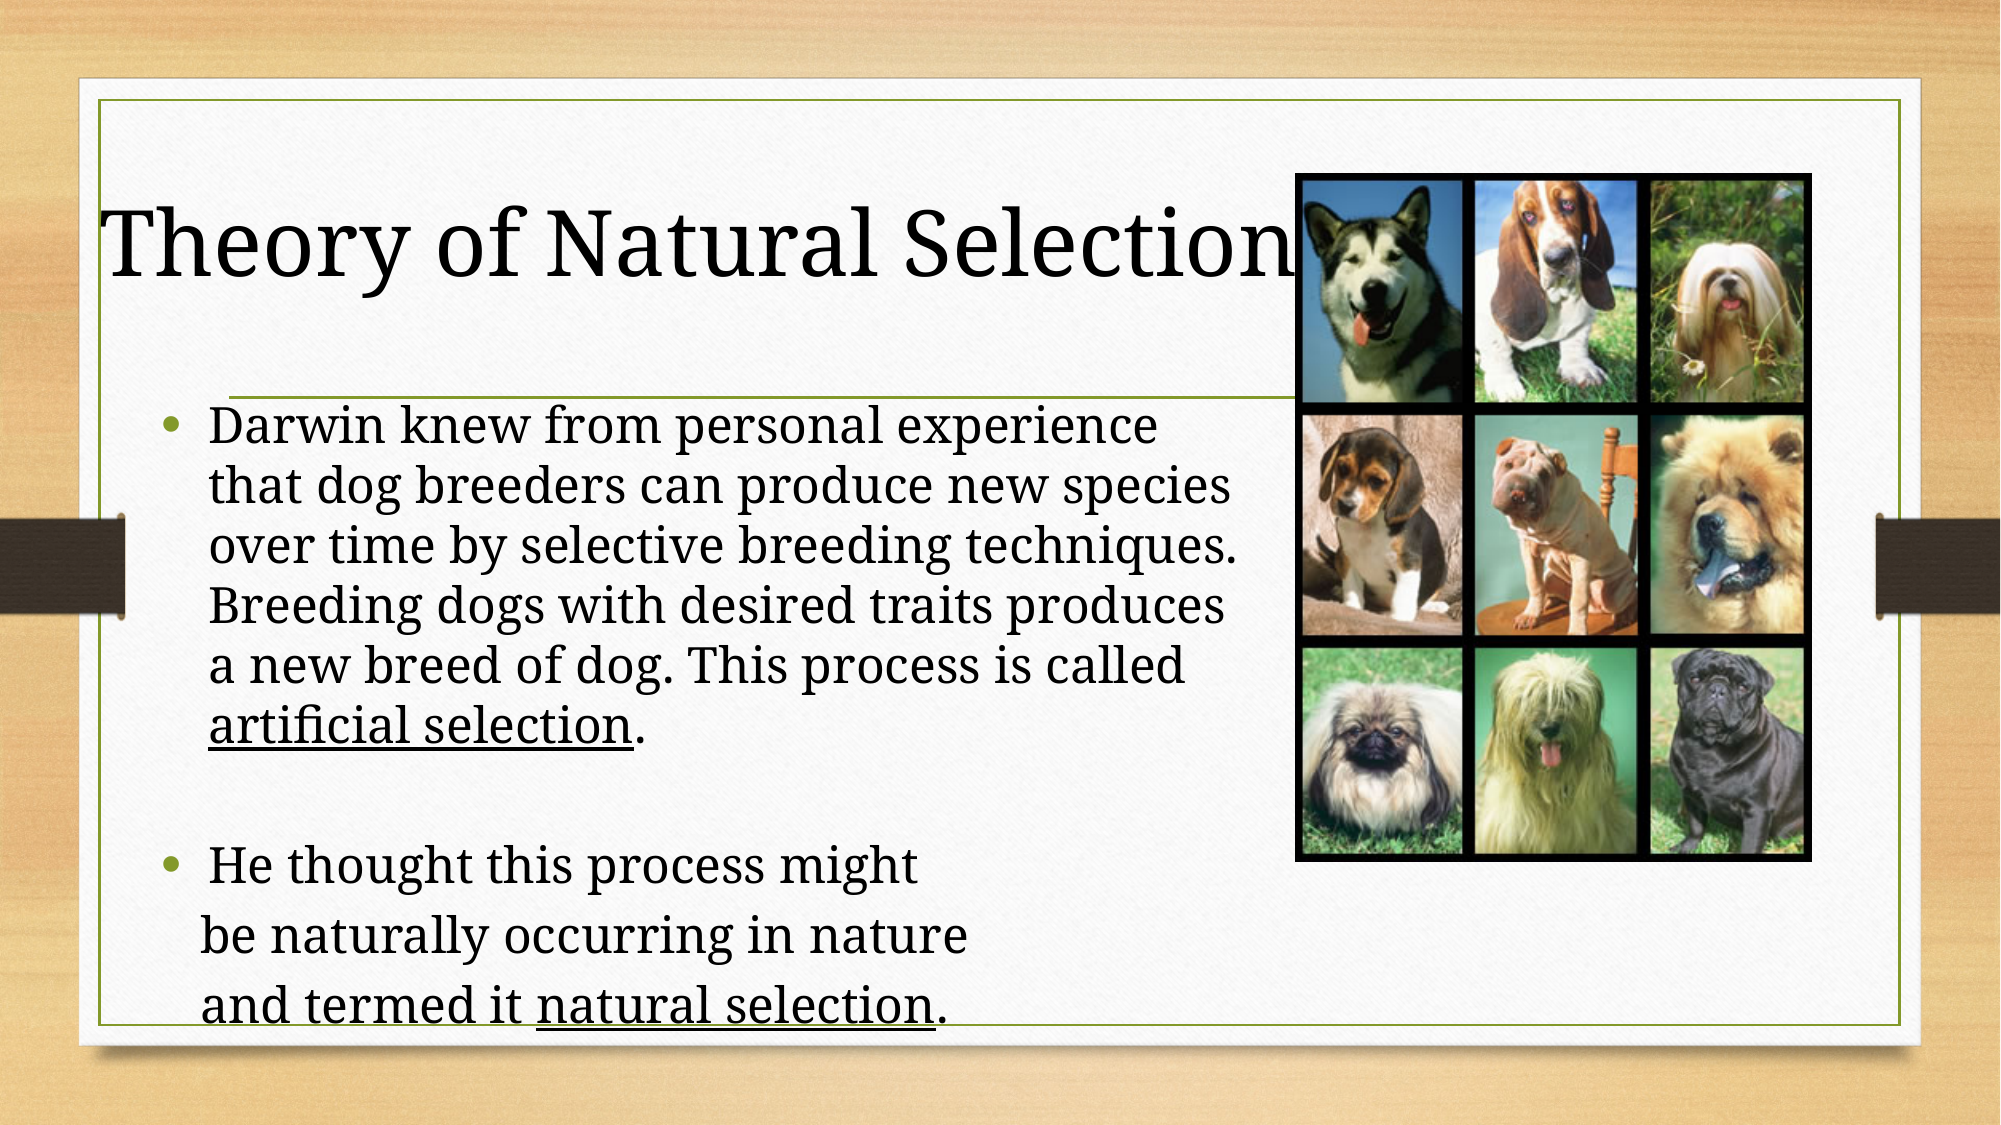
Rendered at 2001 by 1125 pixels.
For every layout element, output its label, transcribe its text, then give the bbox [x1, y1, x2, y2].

list Darwin knew from personal experience that dog breeders can produce new species over time by selective breeding techniques. Breeding dogs with desired traits produces a new breed of dog. This process is called artificial selection. He thought this process might be naturally occurring in nature and termed it natural selection. [146, 386, 1275, 1125]
text_box [349, 70, 1700, 258]
title Theory of Natural Selection [24, 146, 1295, 334]
picture [0, 0, 2001, 1125]
